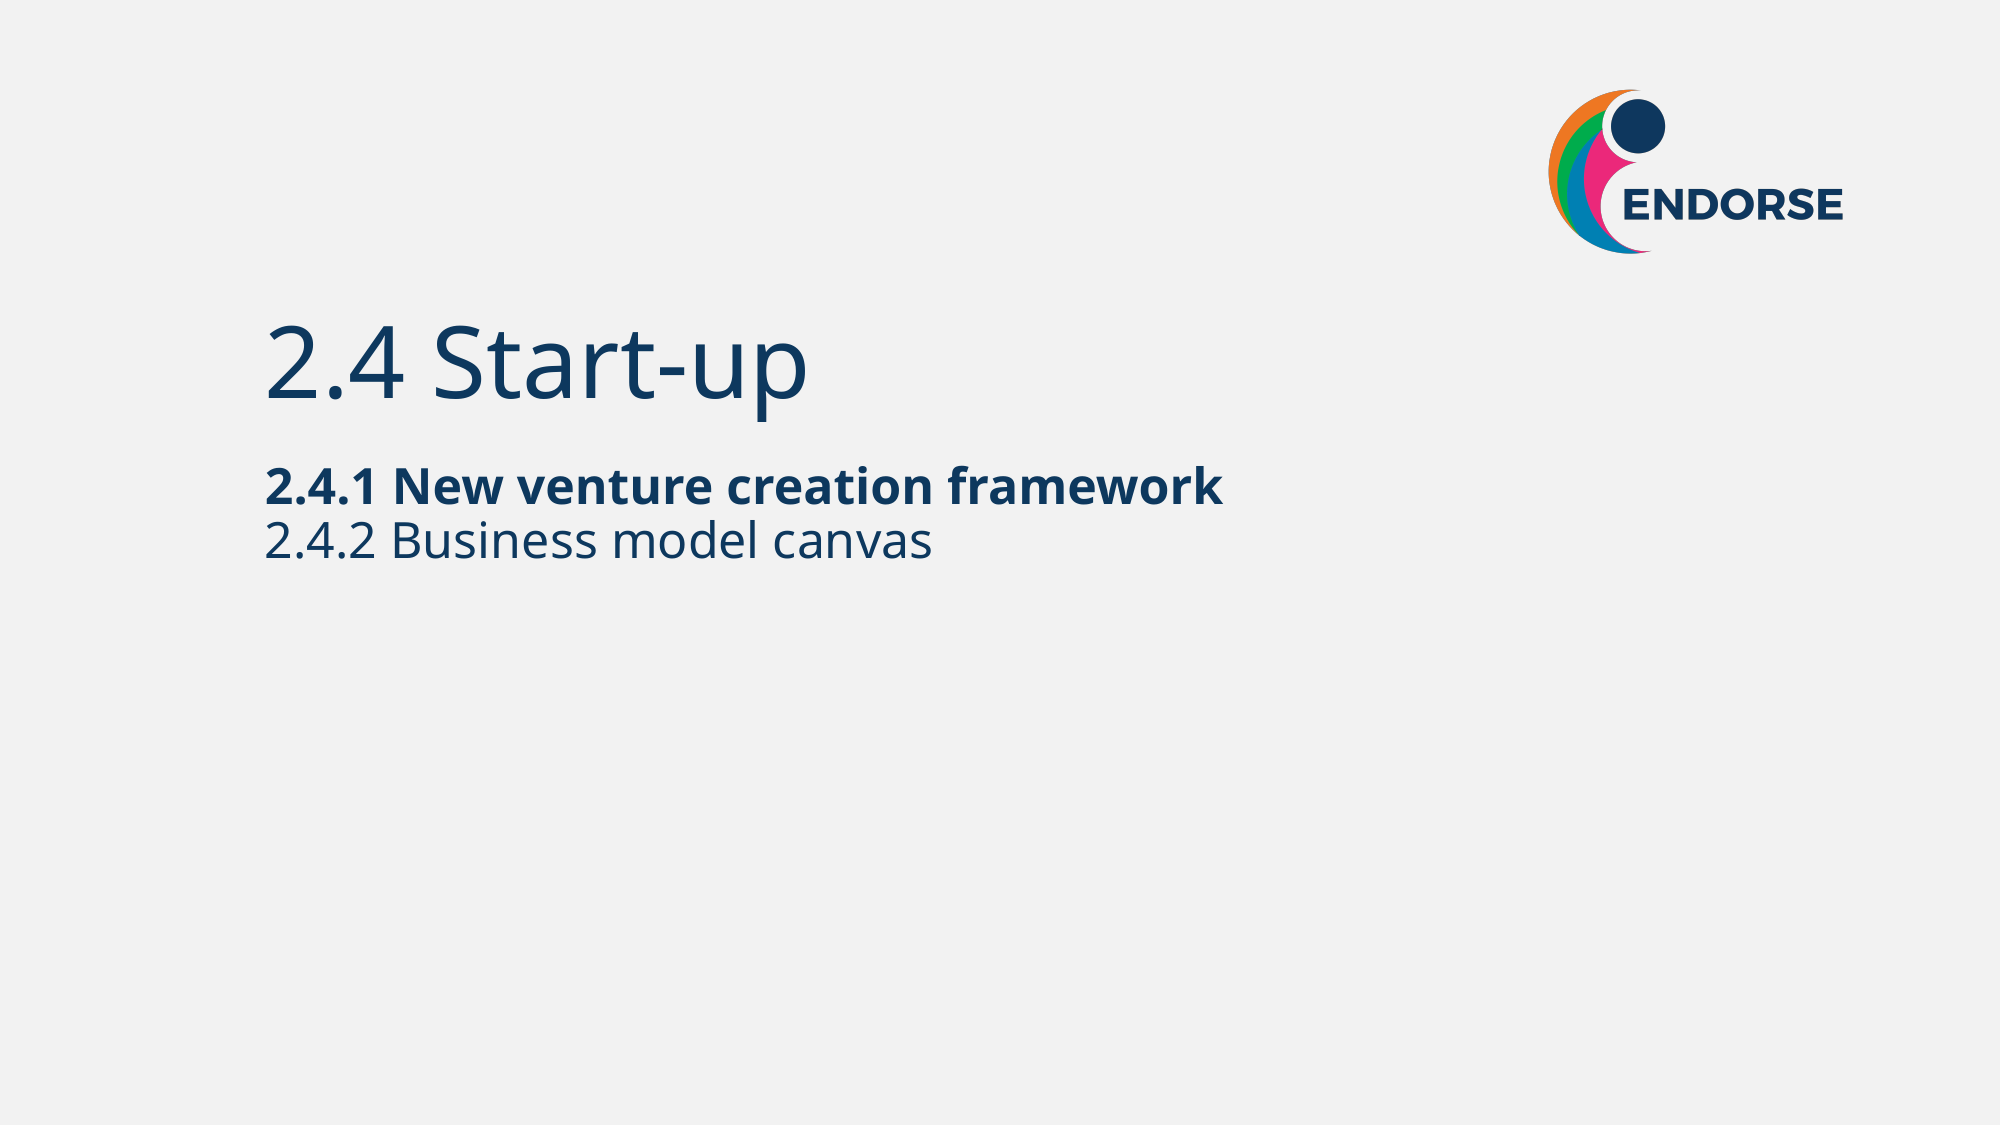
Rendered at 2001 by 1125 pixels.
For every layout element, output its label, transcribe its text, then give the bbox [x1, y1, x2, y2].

picture [1523, 65, 1864, 278]
subtitle 2.4.1 New venture creation framework 2.4.2 Business model canvas [249, 453, 1750, 863]
title 2.4 Start-up [249, 196, 1533, 428]
